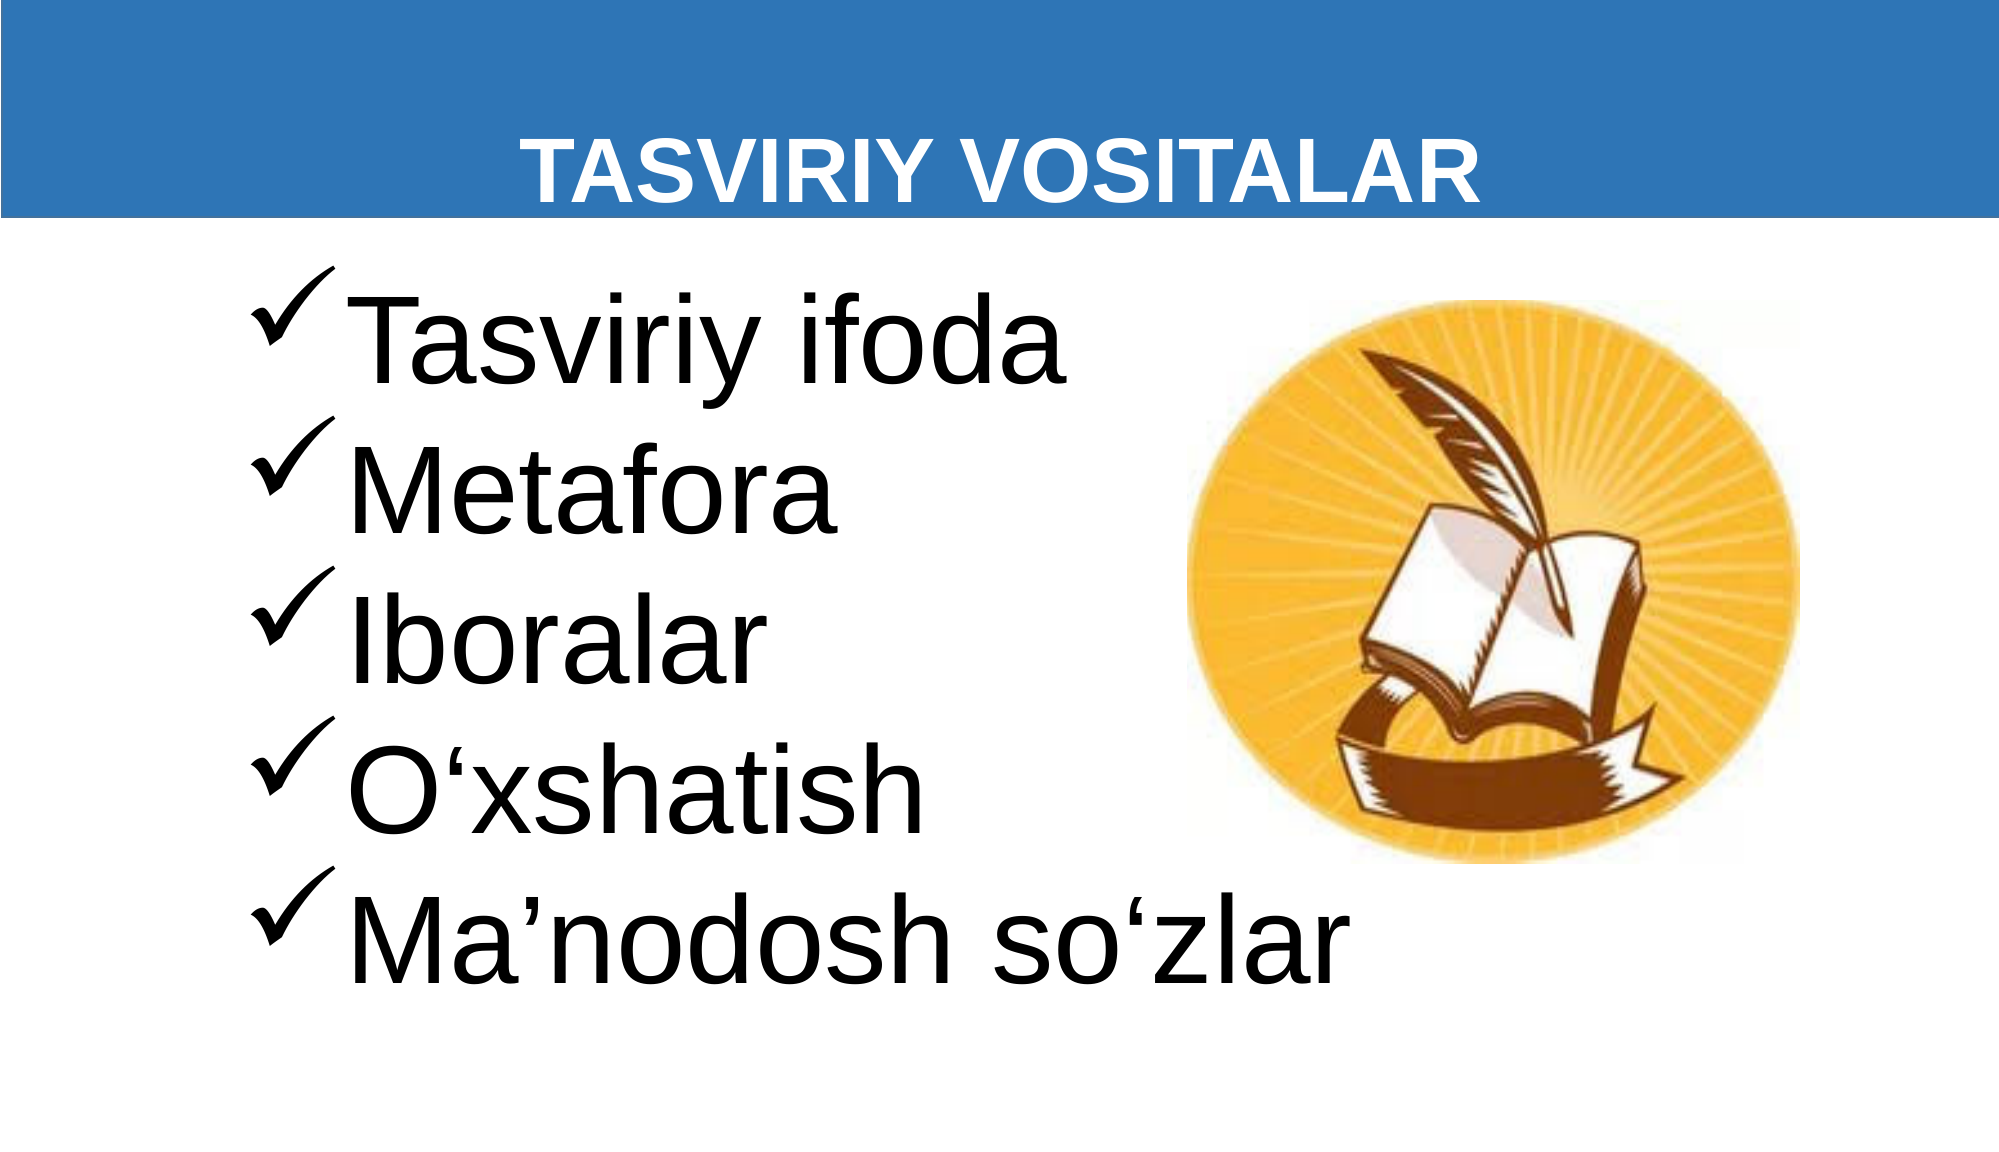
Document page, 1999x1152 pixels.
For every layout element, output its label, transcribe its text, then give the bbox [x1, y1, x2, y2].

text_box Tasviriy ifoda Metafora Iboralar O‘xshatish Ma’nodosh so‘zlar [124, 250, 1450, 1016]
picture [1186, 300, 1800, 864]
text_box TASVIRIY VOSITALAR [1, 0, 1999, 218]
